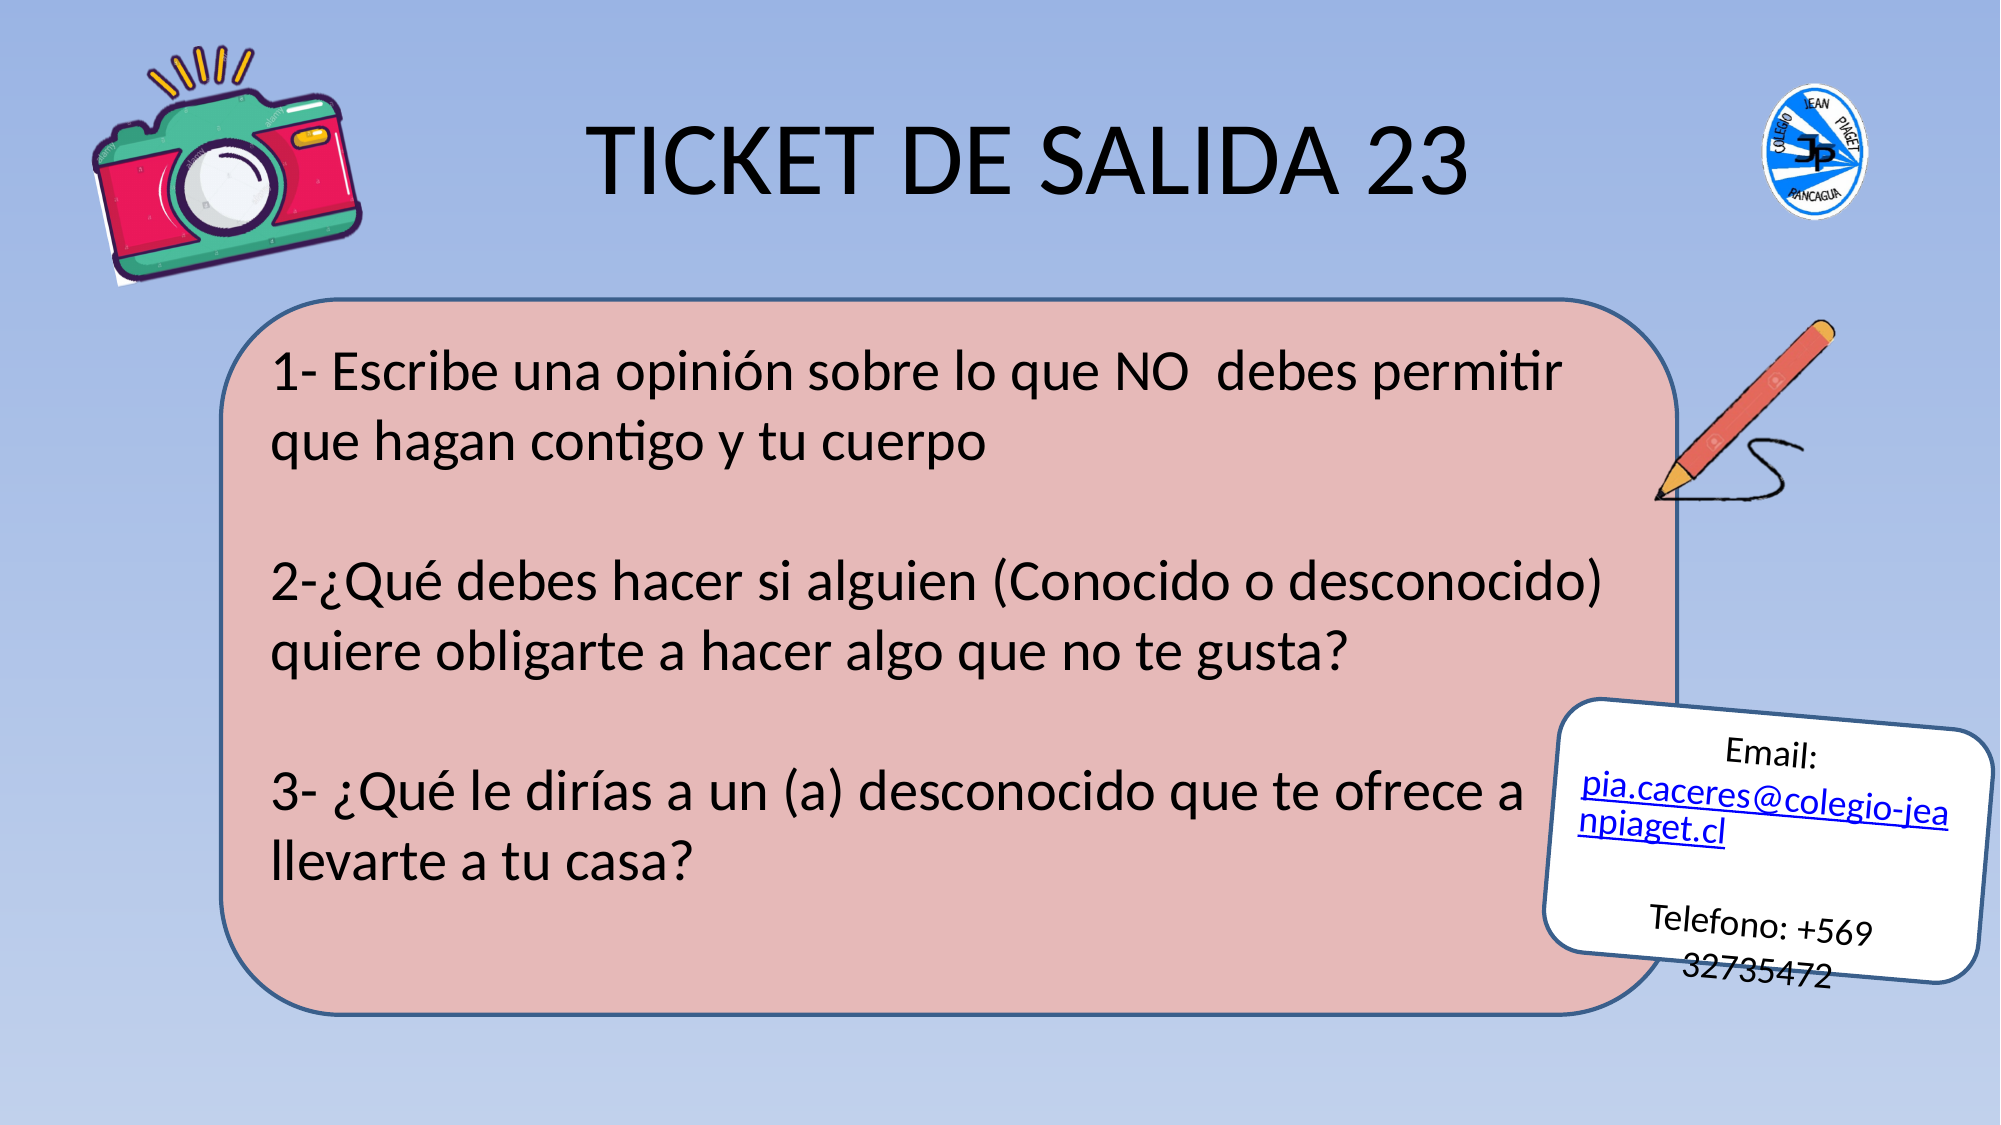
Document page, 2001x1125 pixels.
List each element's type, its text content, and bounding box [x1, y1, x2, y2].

title TICKET DE SALIDA 23 [140, 82, 1944, 300]
picture [73, 20, 370, 302]
text_box 1- Escribe una opinión sobre lo que NO debes permitir que hagan contigo y tu cuerpo 2-¿Qué debes hacer si alguien (Conocido o desconocido) quiere obligarte a hacer algo que no te gusta? 3- ¿Qué le dirías a un (a) desconocido que te ofrece a llevarte a tu casa? [218, 297, 1680, 1017]
text_box Email: pia.caceres@colegio-jeanpiaget.cl Telefono: +569 32735472 [1541, 696, 1996, 985]
picture [1636, 302, 1854, 519]
picture [1736, 81, 1899, 223]
